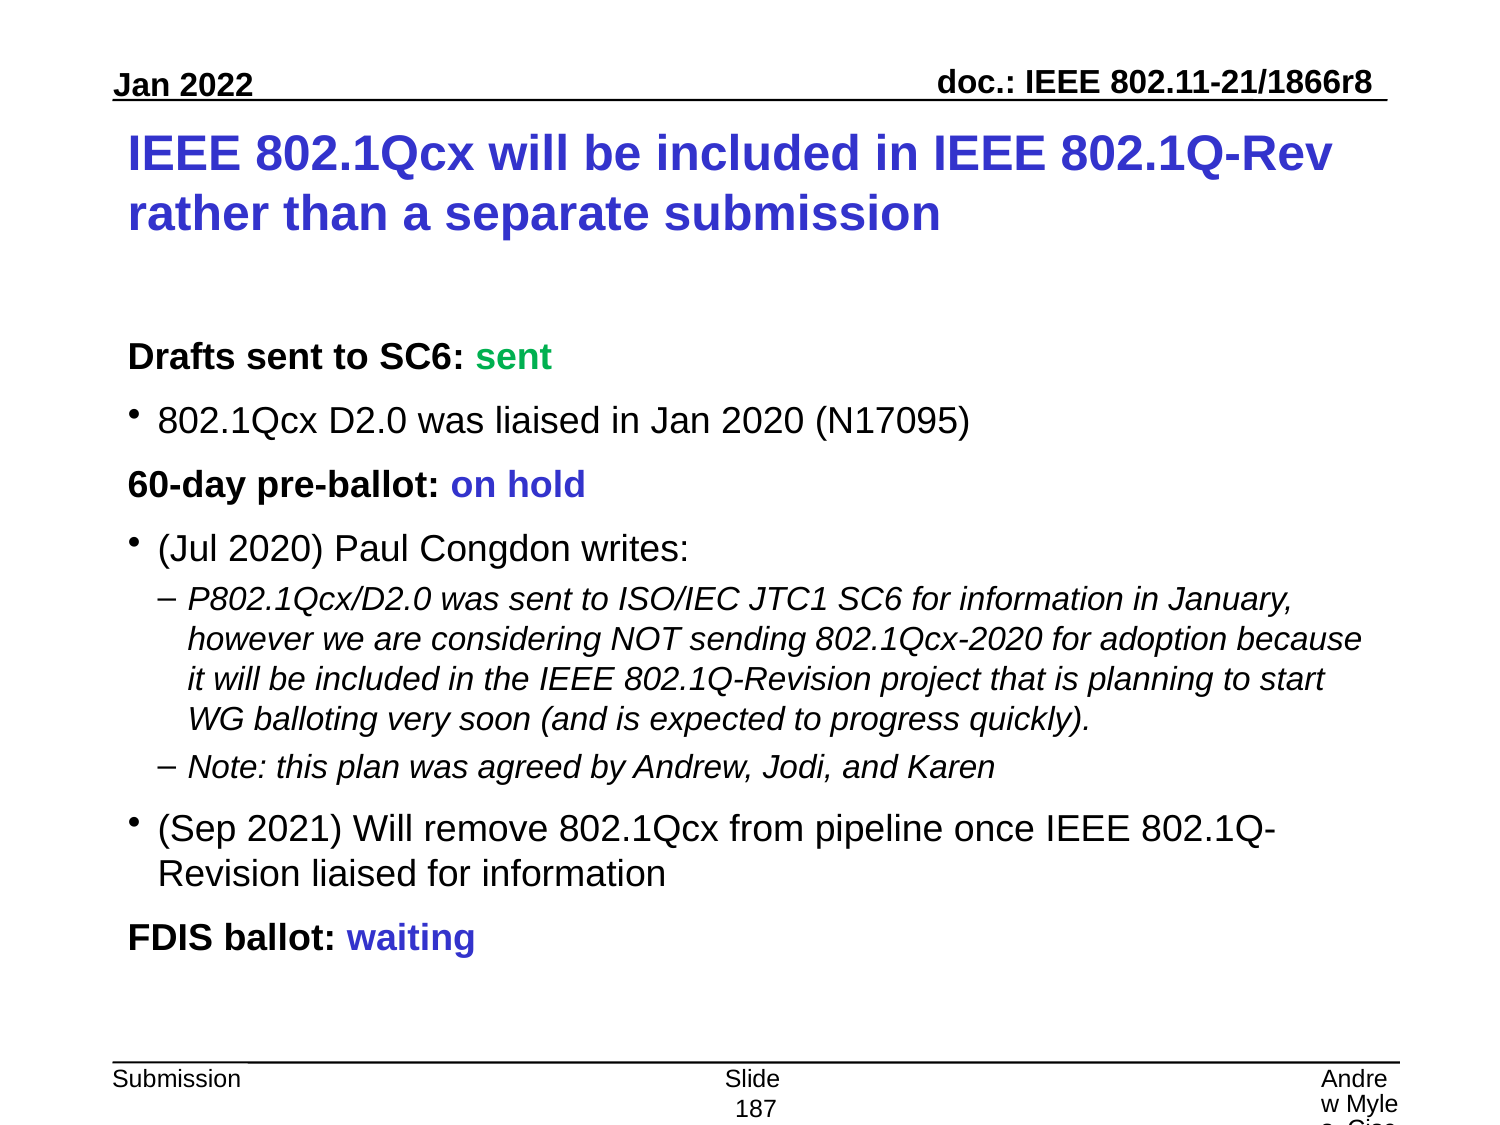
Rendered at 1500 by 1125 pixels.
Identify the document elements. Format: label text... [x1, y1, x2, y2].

title IEEE 802.1Qcx will be included in IEEE 802.1Q-Rev rather than a separate submission [112, 112, 1388, 288]
slide_number Slide 187 [709, 1061, 803, 1093]
footer Andrew Myles, Cisco [1320, 1061, 1402, 1093]
list Drafts sent to SC6: sent 802.1Qcx D2.0 was liaised in Jan 2020 (N17095) 60-day pre-ballot: on hold (Jul 2020) Paul Congdon writes: P802.1Qcx/D2.0 was sent to ISO/IEC JTC1 SC6 for information in January, however we are considering NOT sending 802.1Qcx-2020 for adoption because it will be included in the IEEE 802.1Q-Revision project that is planning to start WG balloting very soon (and is expected to progress quickly). Note: this plan was agreed by Andrew, Jodi, and Karen (Sep 2021) Will remove 802.1Qcx from pipeline once IEEE 802.1Q-Revision liaised for information FDIS ballot: waiting [112, 324, 1388, 1000]
